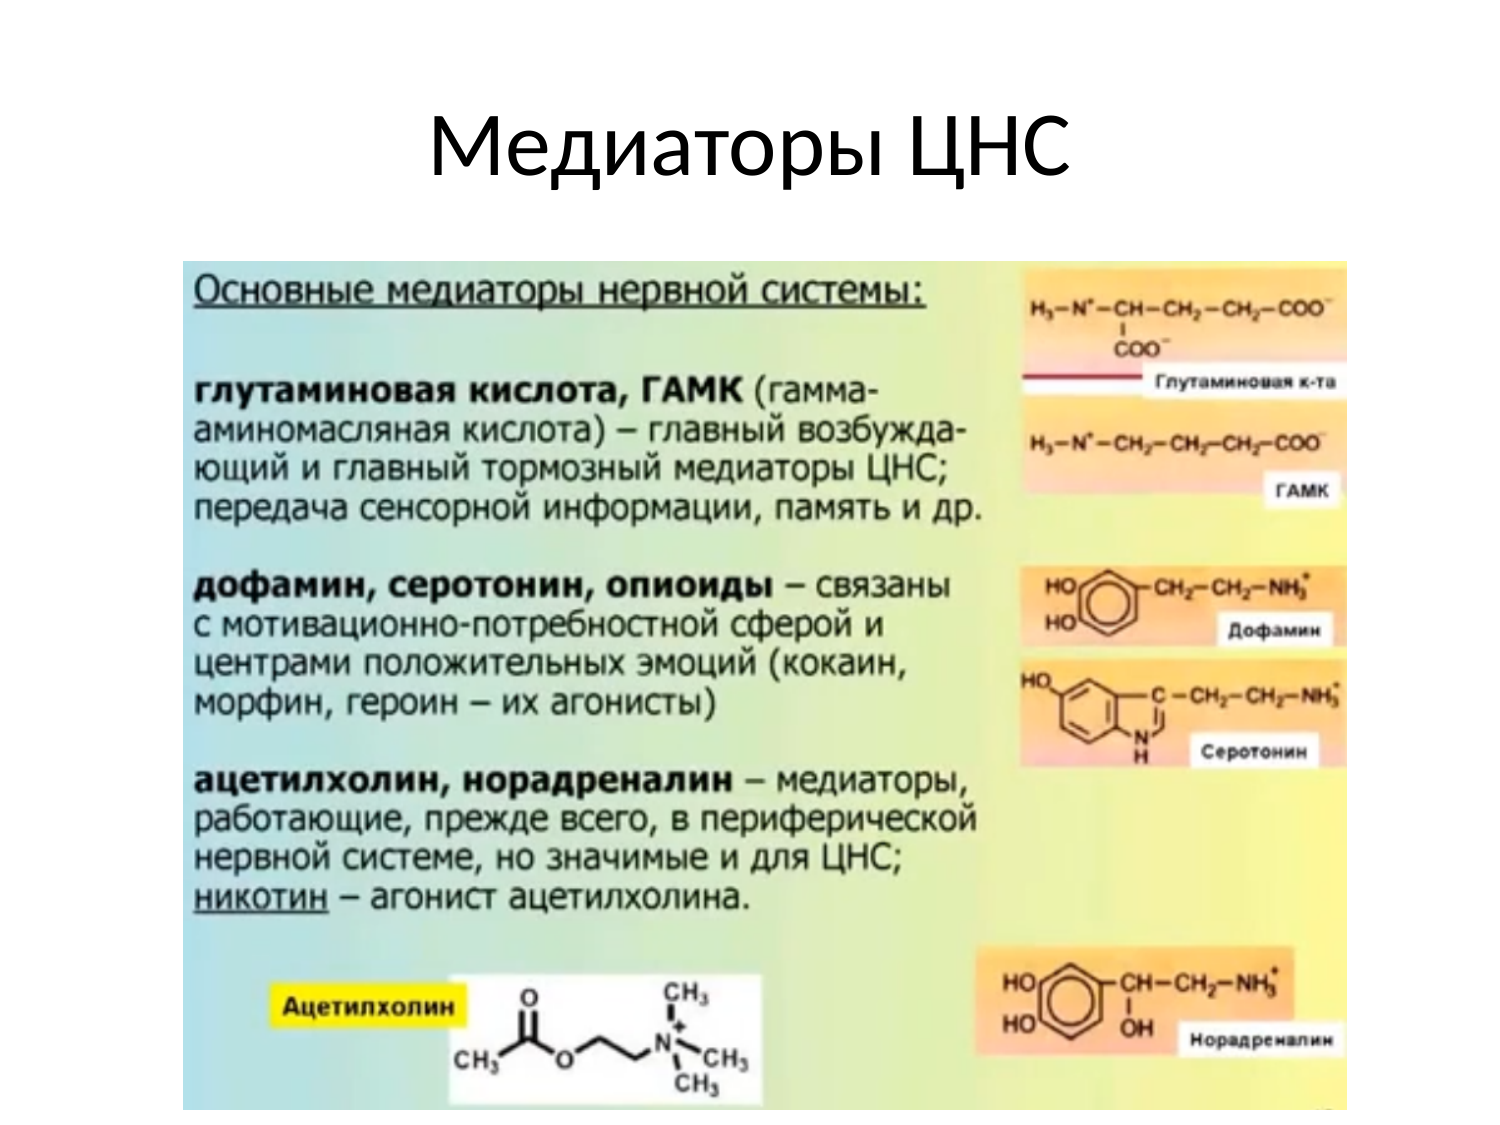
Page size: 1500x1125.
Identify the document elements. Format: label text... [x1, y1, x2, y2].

picture [182, 261, 1347, 1110]
title Медиаторы ЦНС [75, 45, 1425, 233]
